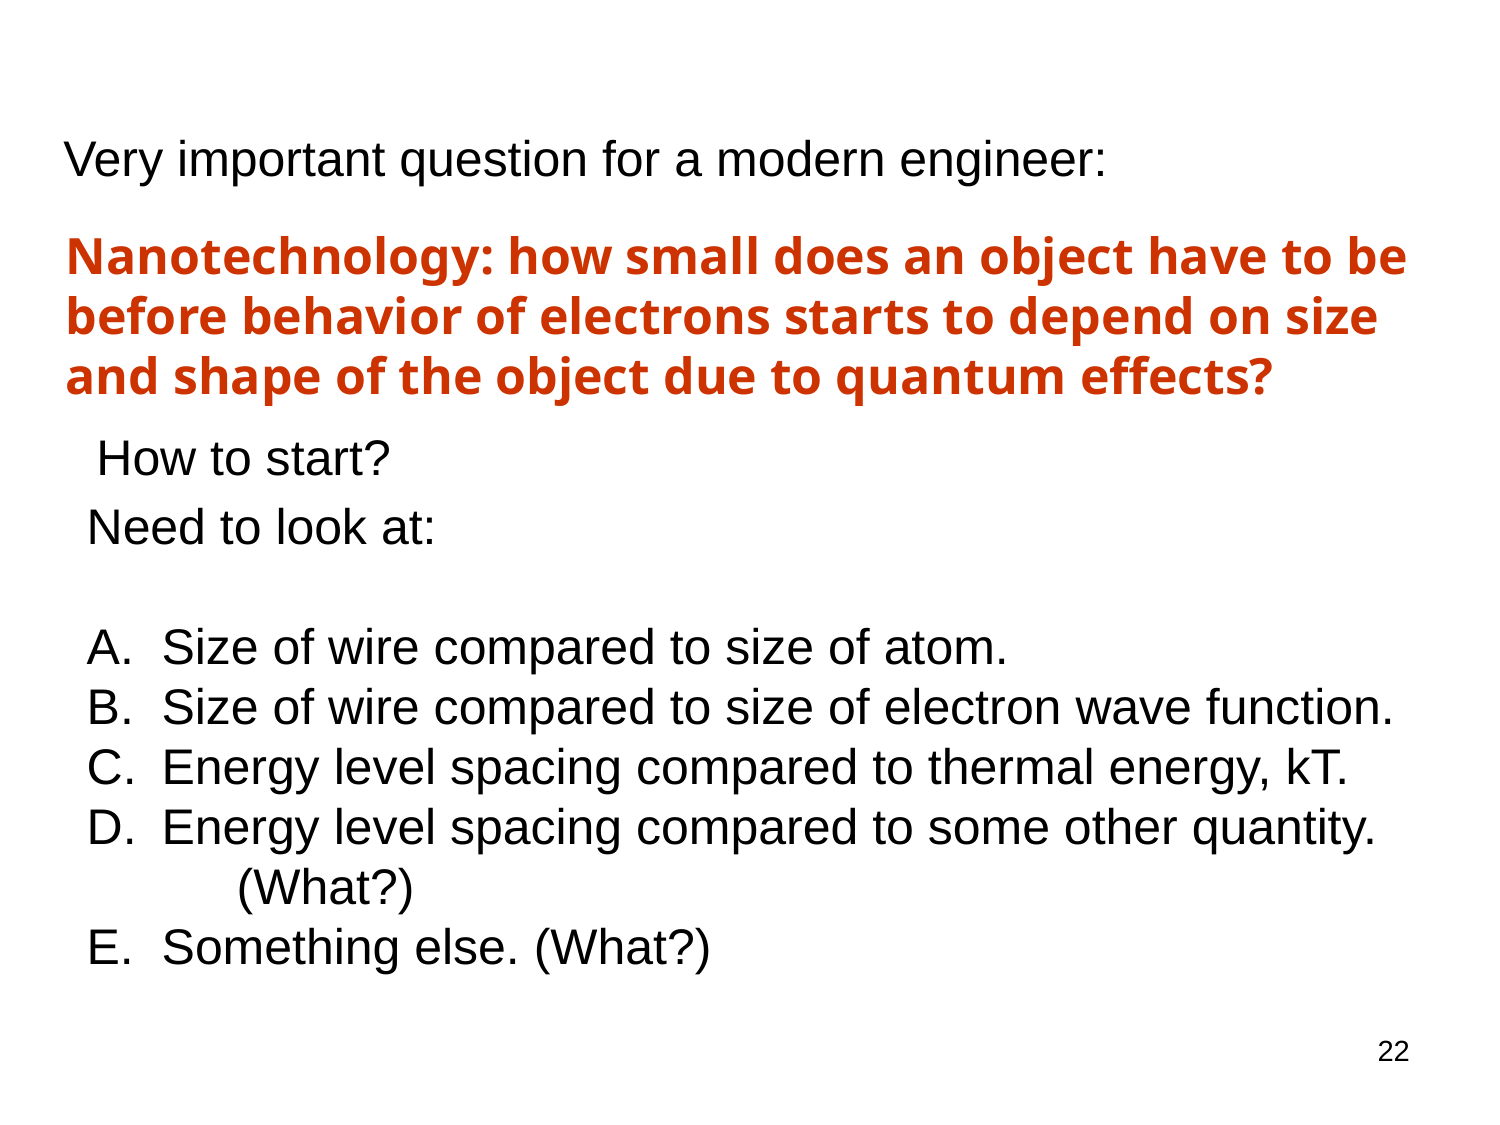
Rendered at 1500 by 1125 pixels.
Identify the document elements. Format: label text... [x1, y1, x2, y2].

text_box Nanotechnology: how small does an object have to be before behavior of electrons starts to depend on size and shape of the object due to quantum effects? [50, 216, 1459, 412]
text_box Need to look at: Size of wire compared to size of atom. Size of wire compared to size of electron wave function. Energy level spacing compared to thermal energy, kT. Energy level spacing compared to some other quantity. (What?) E. Something else. (What?) [71, 486, 1421, 982]
text_box Very important question for a modern engineer: [48, 119, 1435, 194]
slide_number 22 [1074, 1024, 1426, 1103]
text_box How to start? [81, 417, 407, 493]
